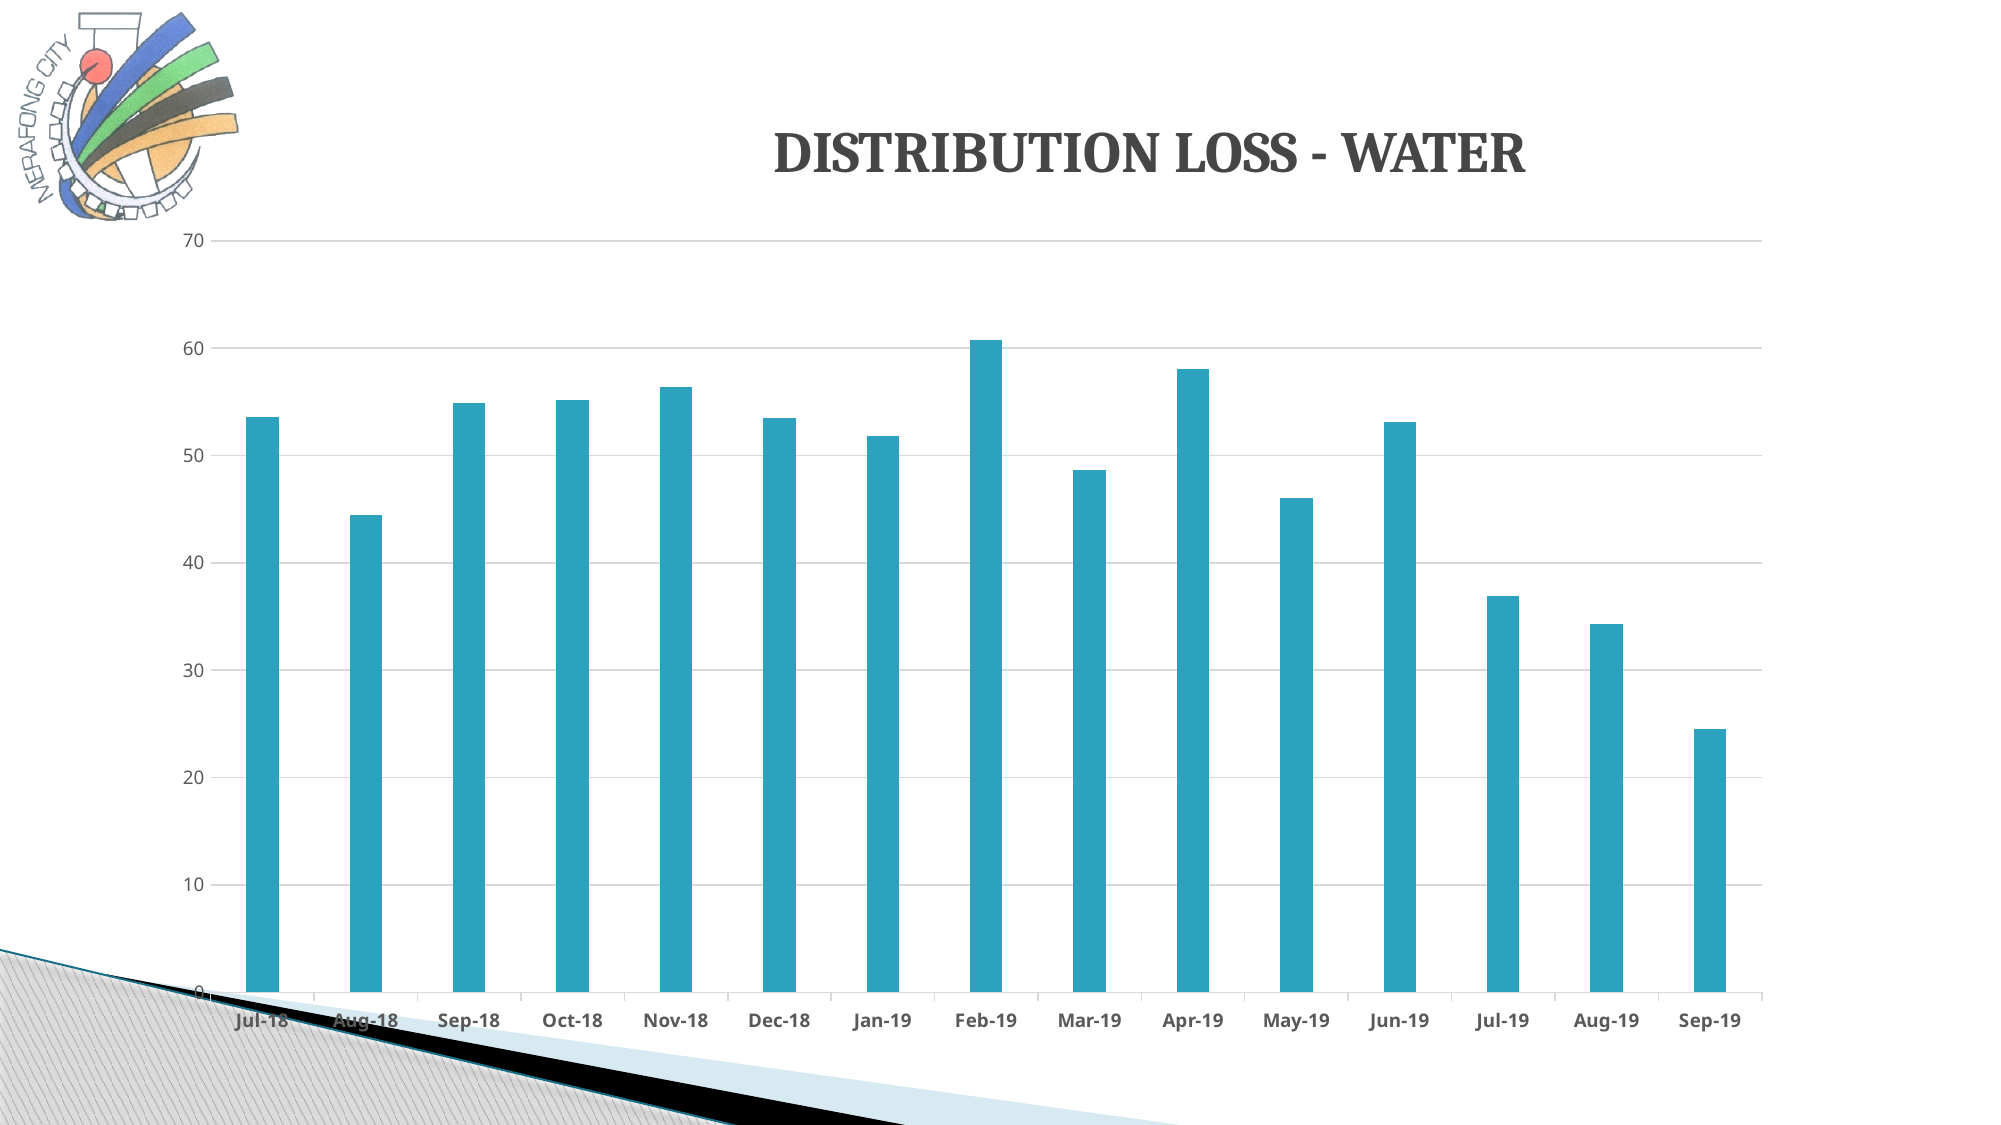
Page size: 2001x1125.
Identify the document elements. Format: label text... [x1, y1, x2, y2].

picture [0, 0, 247, 239]
chart [149, 210, 1795, 1051]
title DISTRIBUTION LOSS - WATER [252, 45, 1900, 233]
